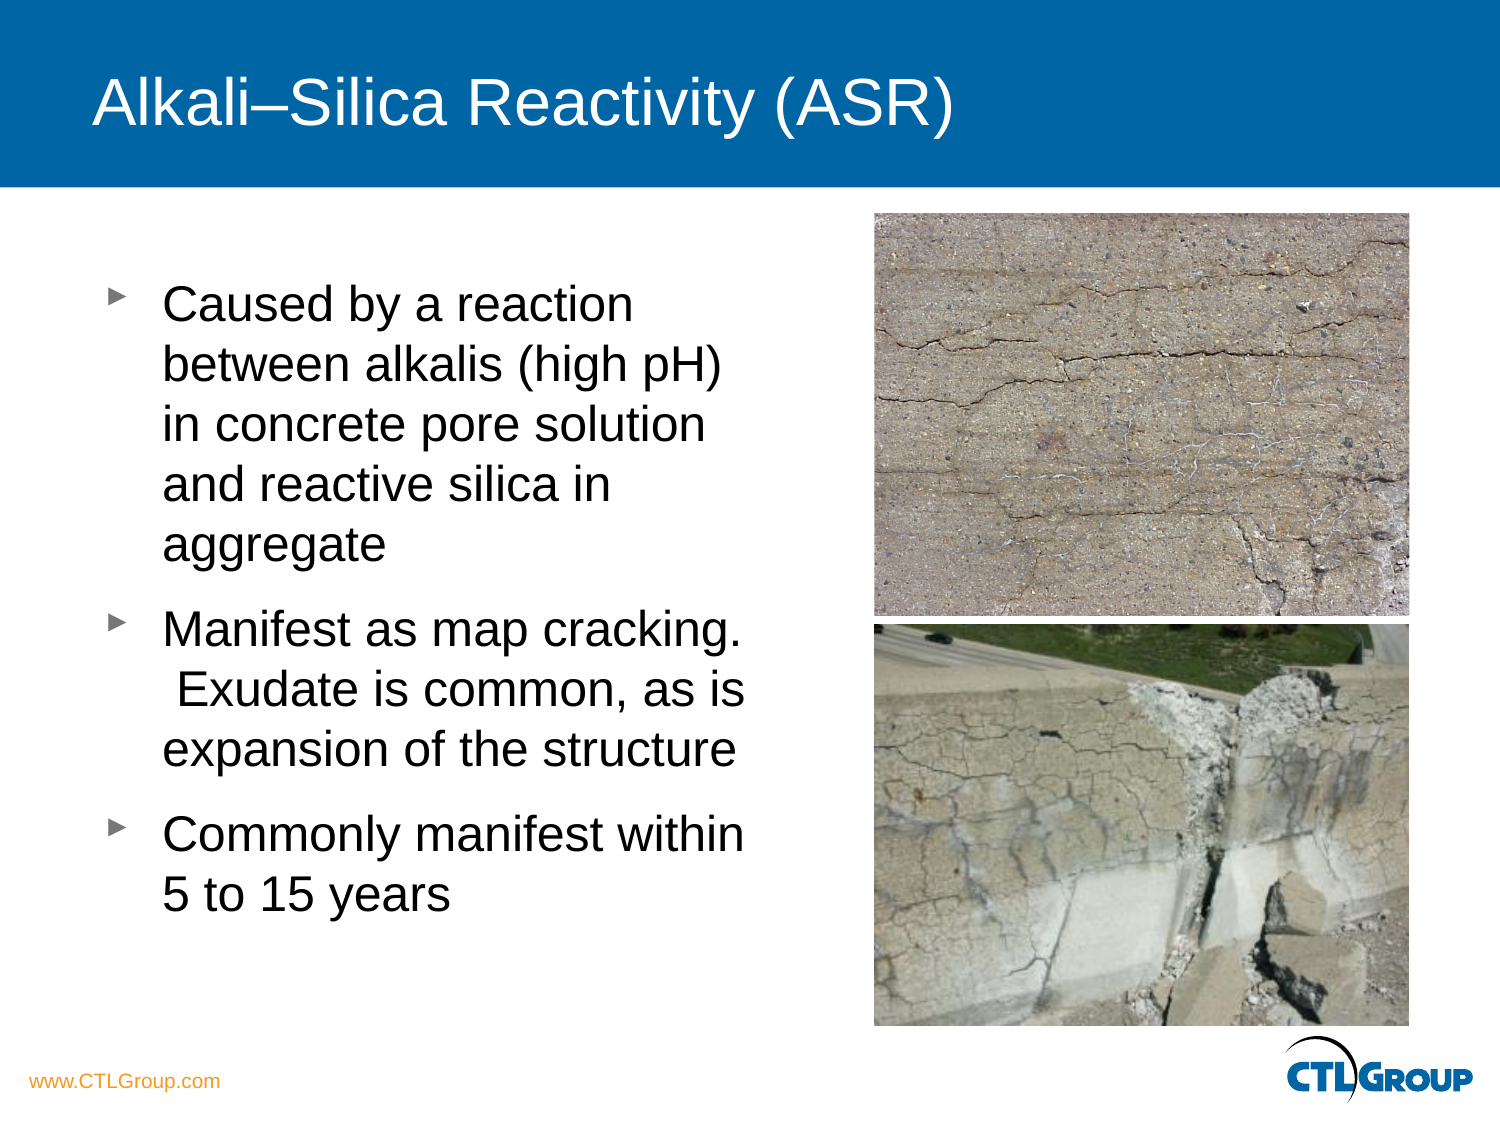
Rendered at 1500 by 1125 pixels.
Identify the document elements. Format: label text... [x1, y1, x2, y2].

title Alkali–Silica Reactivity (ASR) [77, 33, 1428, 164]
picture [874, 624, 1410, 1026]
list Caused by a reaction between alkalis (high pH) in concrete pore solution and reactive silica in aggregate Manifest as map cracking. Exudate is common, as is expansion of the structure Commonly manifest within 5 to 15 years [90, 263, 763, 952]
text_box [874, 213, 1411, 617]
